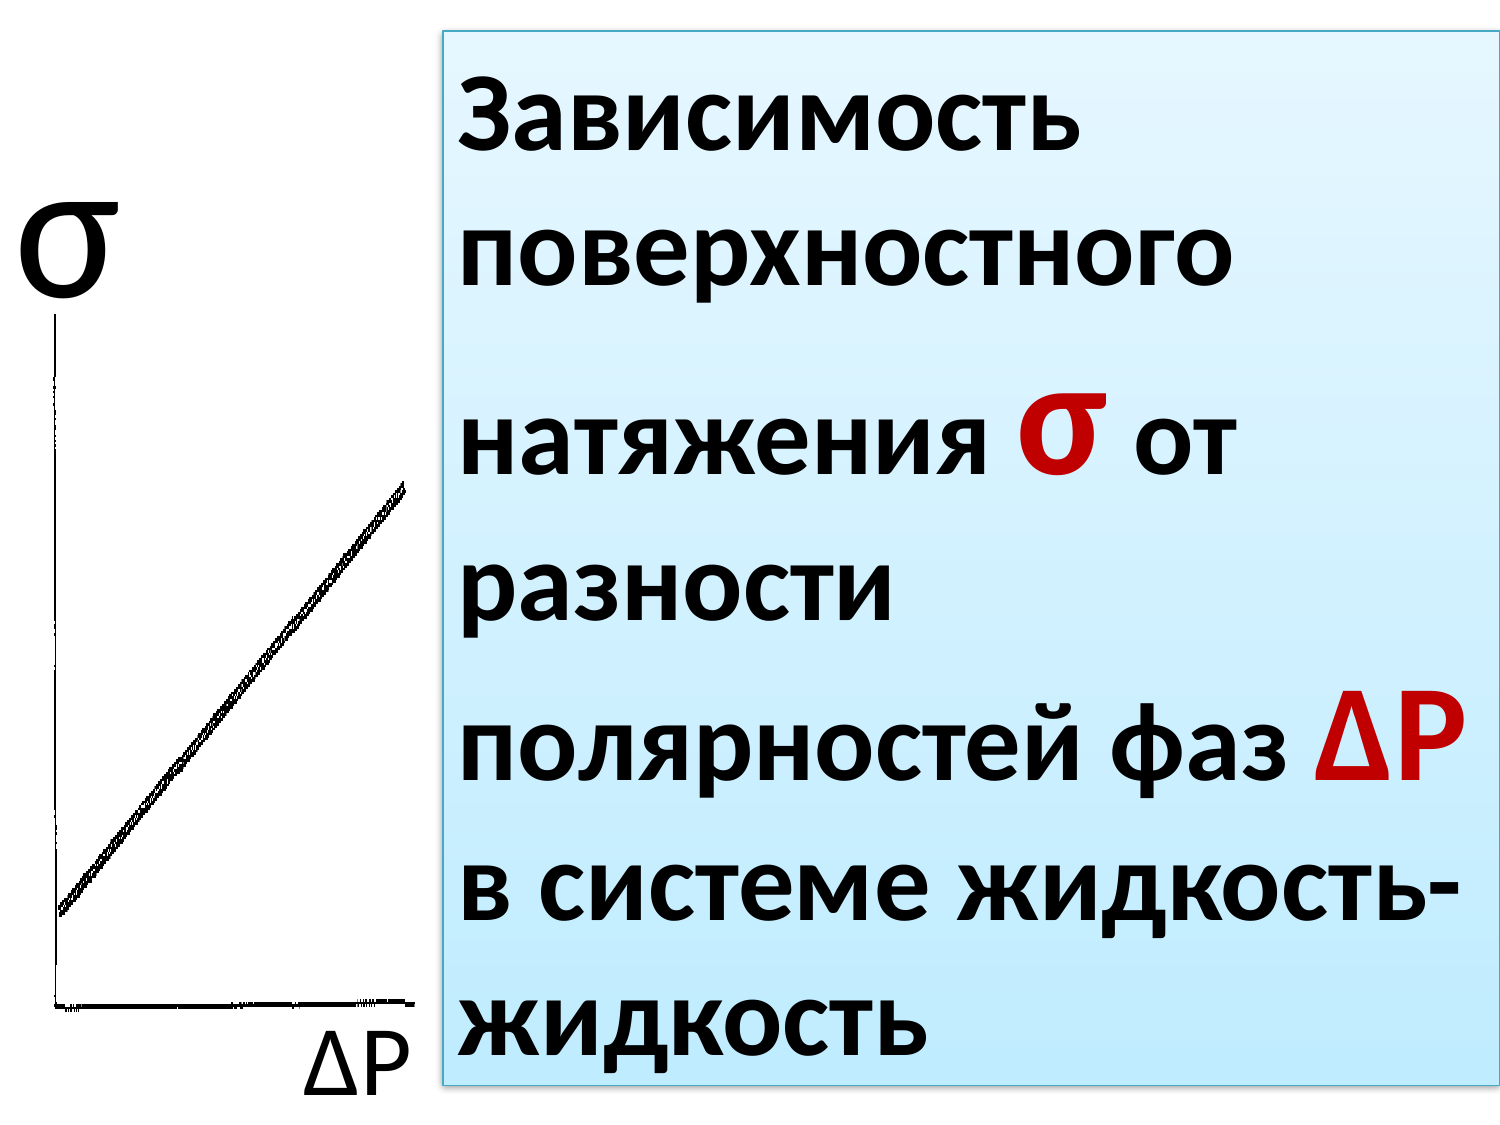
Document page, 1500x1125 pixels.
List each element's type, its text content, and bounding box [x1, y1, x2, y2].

picture [52, 314, 415, 1012]
text_box Зависимость поверхностного натяжения σ от разности полярностей фаз ∆Р в системе жидкость-жидкость [442, 30, 1500, 1086]
text_box σ [0, 89, 103, 345]
text_box ∆Р [289, 987, 443, 1123]
